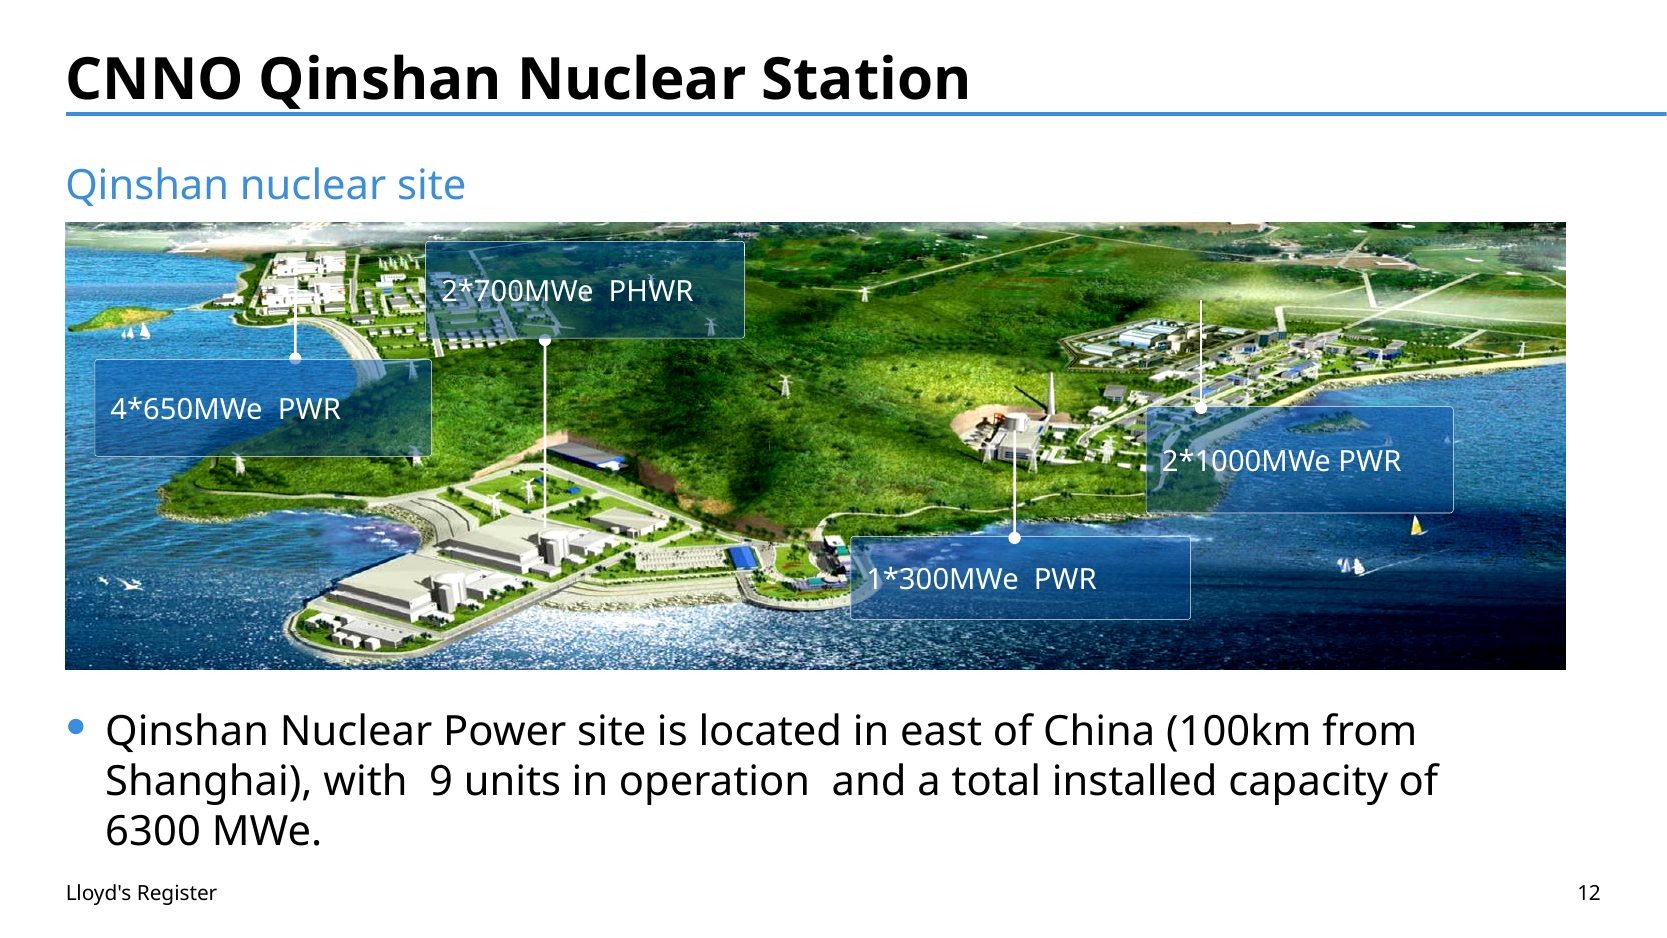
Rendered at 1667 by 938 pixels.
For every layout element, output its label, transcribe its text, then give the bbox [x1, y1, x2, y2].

slide_number 12 [1225, 868, 1601, 919]
picture [65, 222, 1566, 670]
title CNNO Qinshan Nuclear Station [65, 48, 1601, 114]
list Qinshan nuclear site [65, 142, 1601, 223]
list Qinshan Nuclear Power site is located in east of China (100km from Shanghai), with 9 units in operation and a total installed capacity of 6300 MWe. [65, 703, 1496, 846]
footer Lloyd's Register [65, 868, 377, 919]
